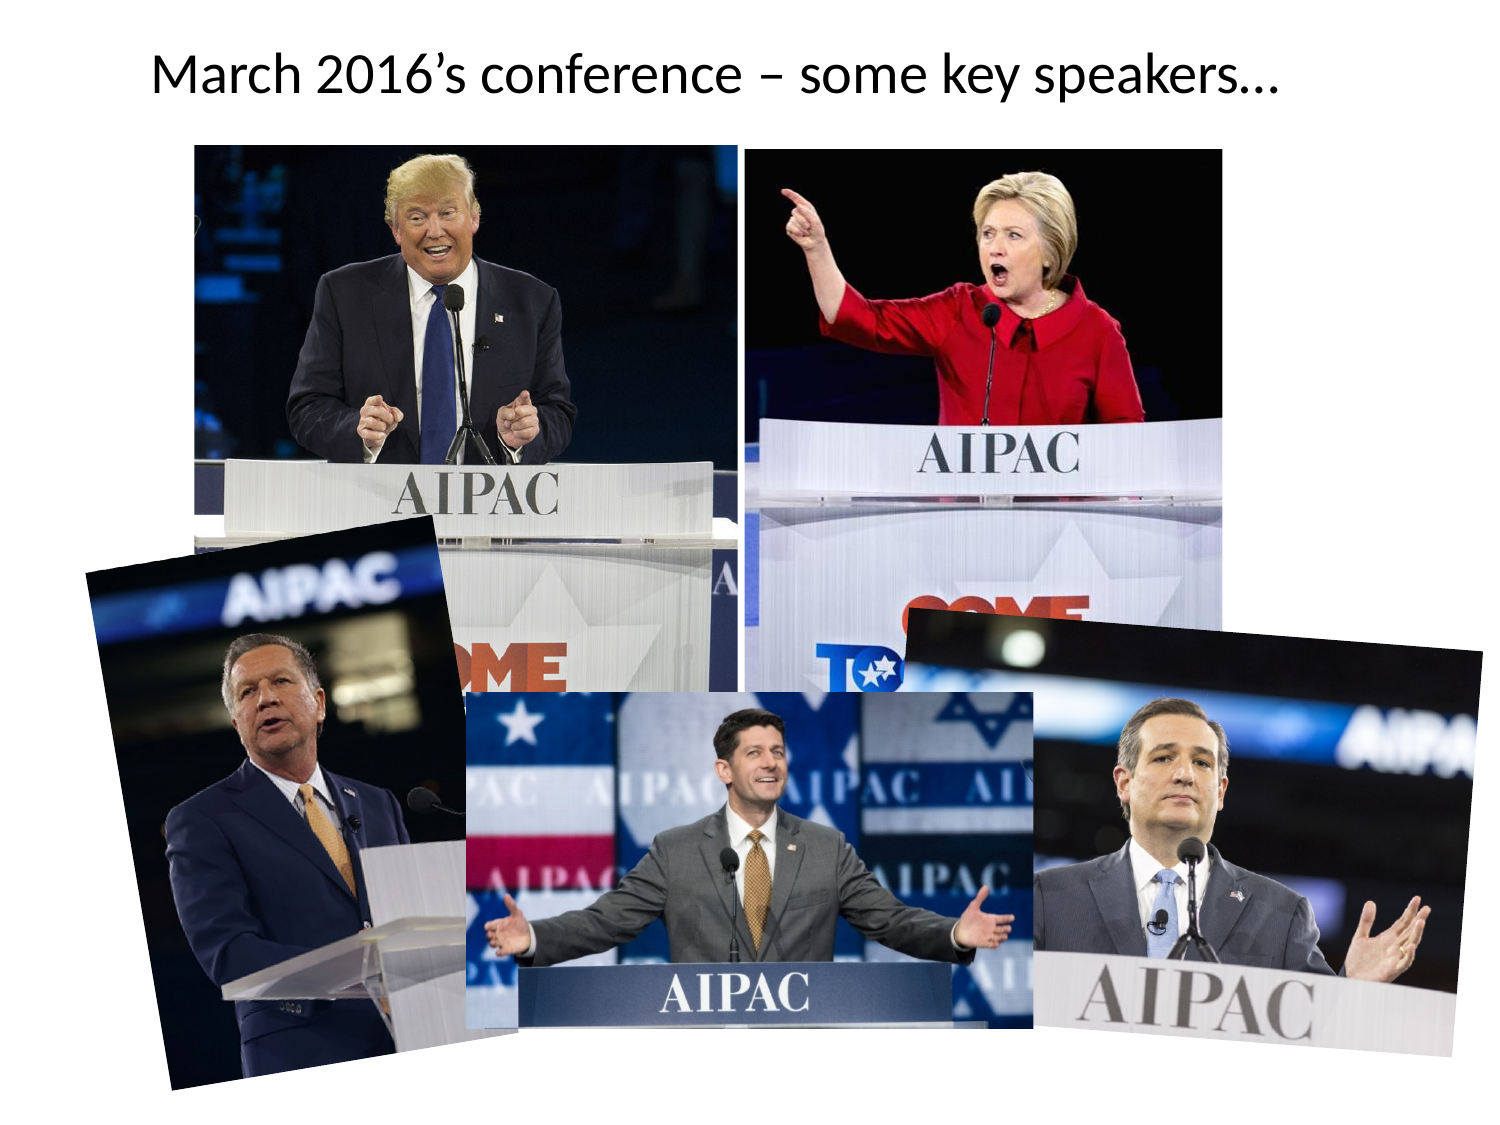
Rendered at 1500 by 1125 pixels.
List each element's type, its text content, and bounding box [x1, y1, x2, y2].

text_box March 2016’s conference – some key speakers… [135, 27, 1376, 113]
picture [85, 144, 1484, 1091]
